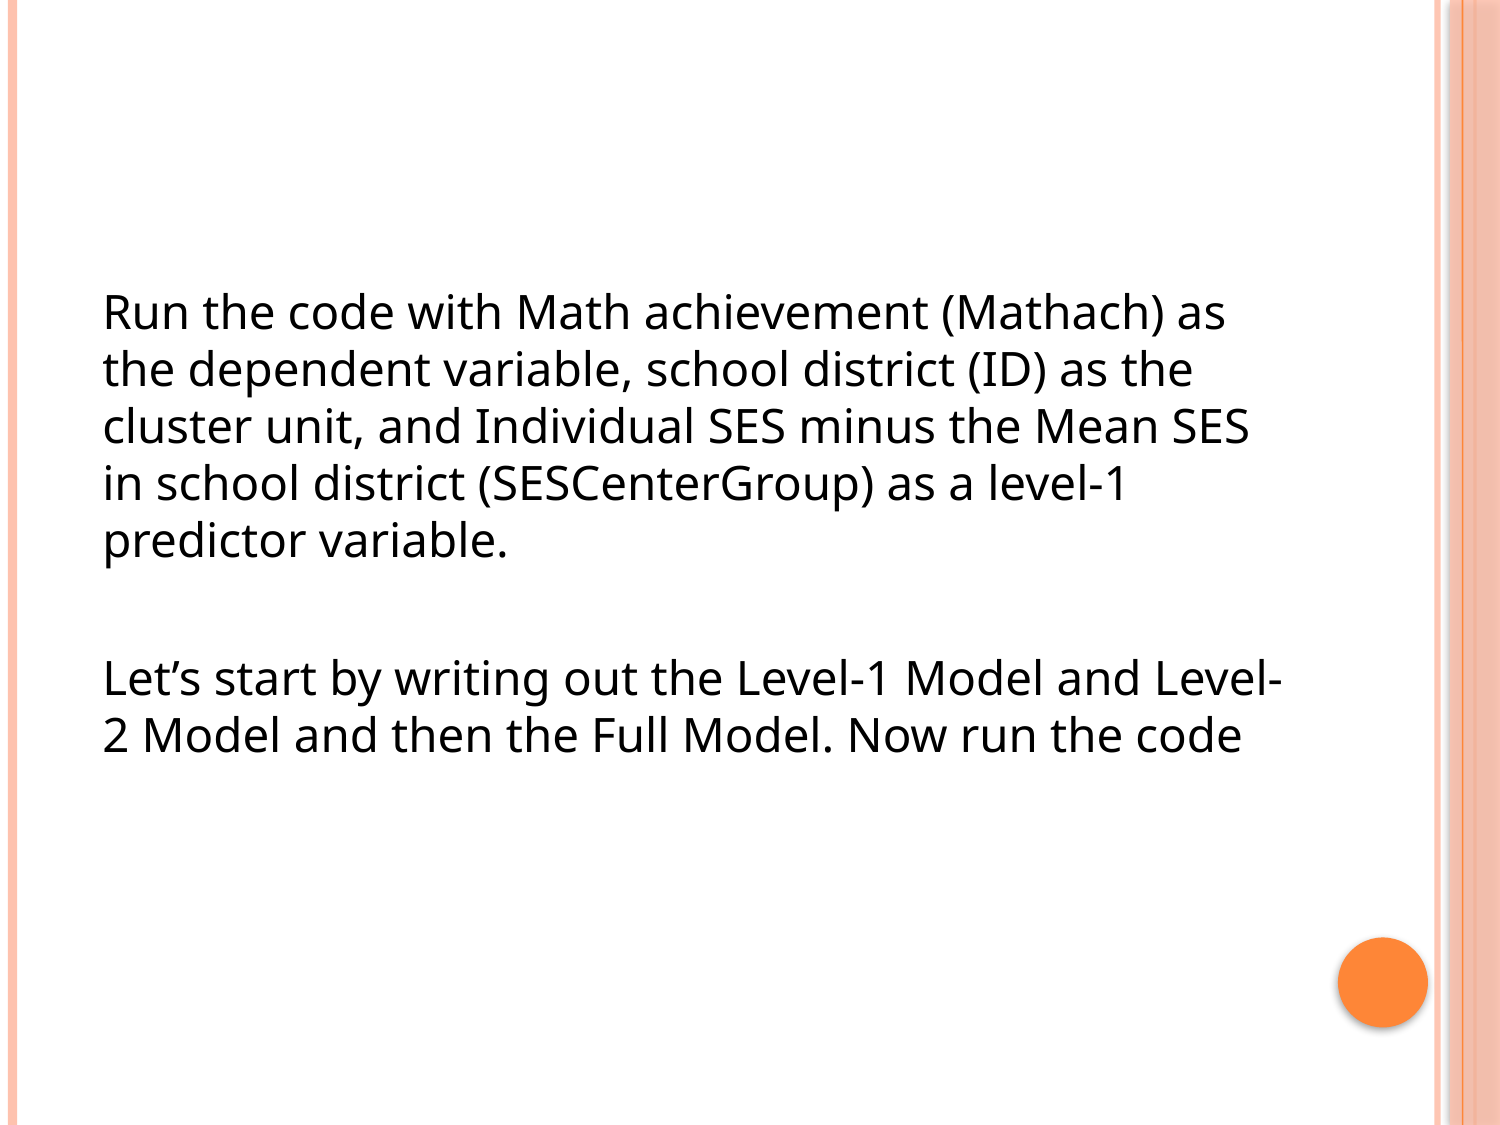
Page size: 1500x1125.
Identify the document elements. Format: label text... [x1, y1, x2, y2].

list Run the code with Math achievement (Mathach) as the dependent variable, school district (ID) as the cluster unit, and Individual SES minus the Mean SES in school district (SESCenterGroup) as a level-1 predictor variable. Let’s start by writing out the Level-1 Model and Level-2 Model and then the Full Model. Now run the code [87, 137, 1313, 800]
